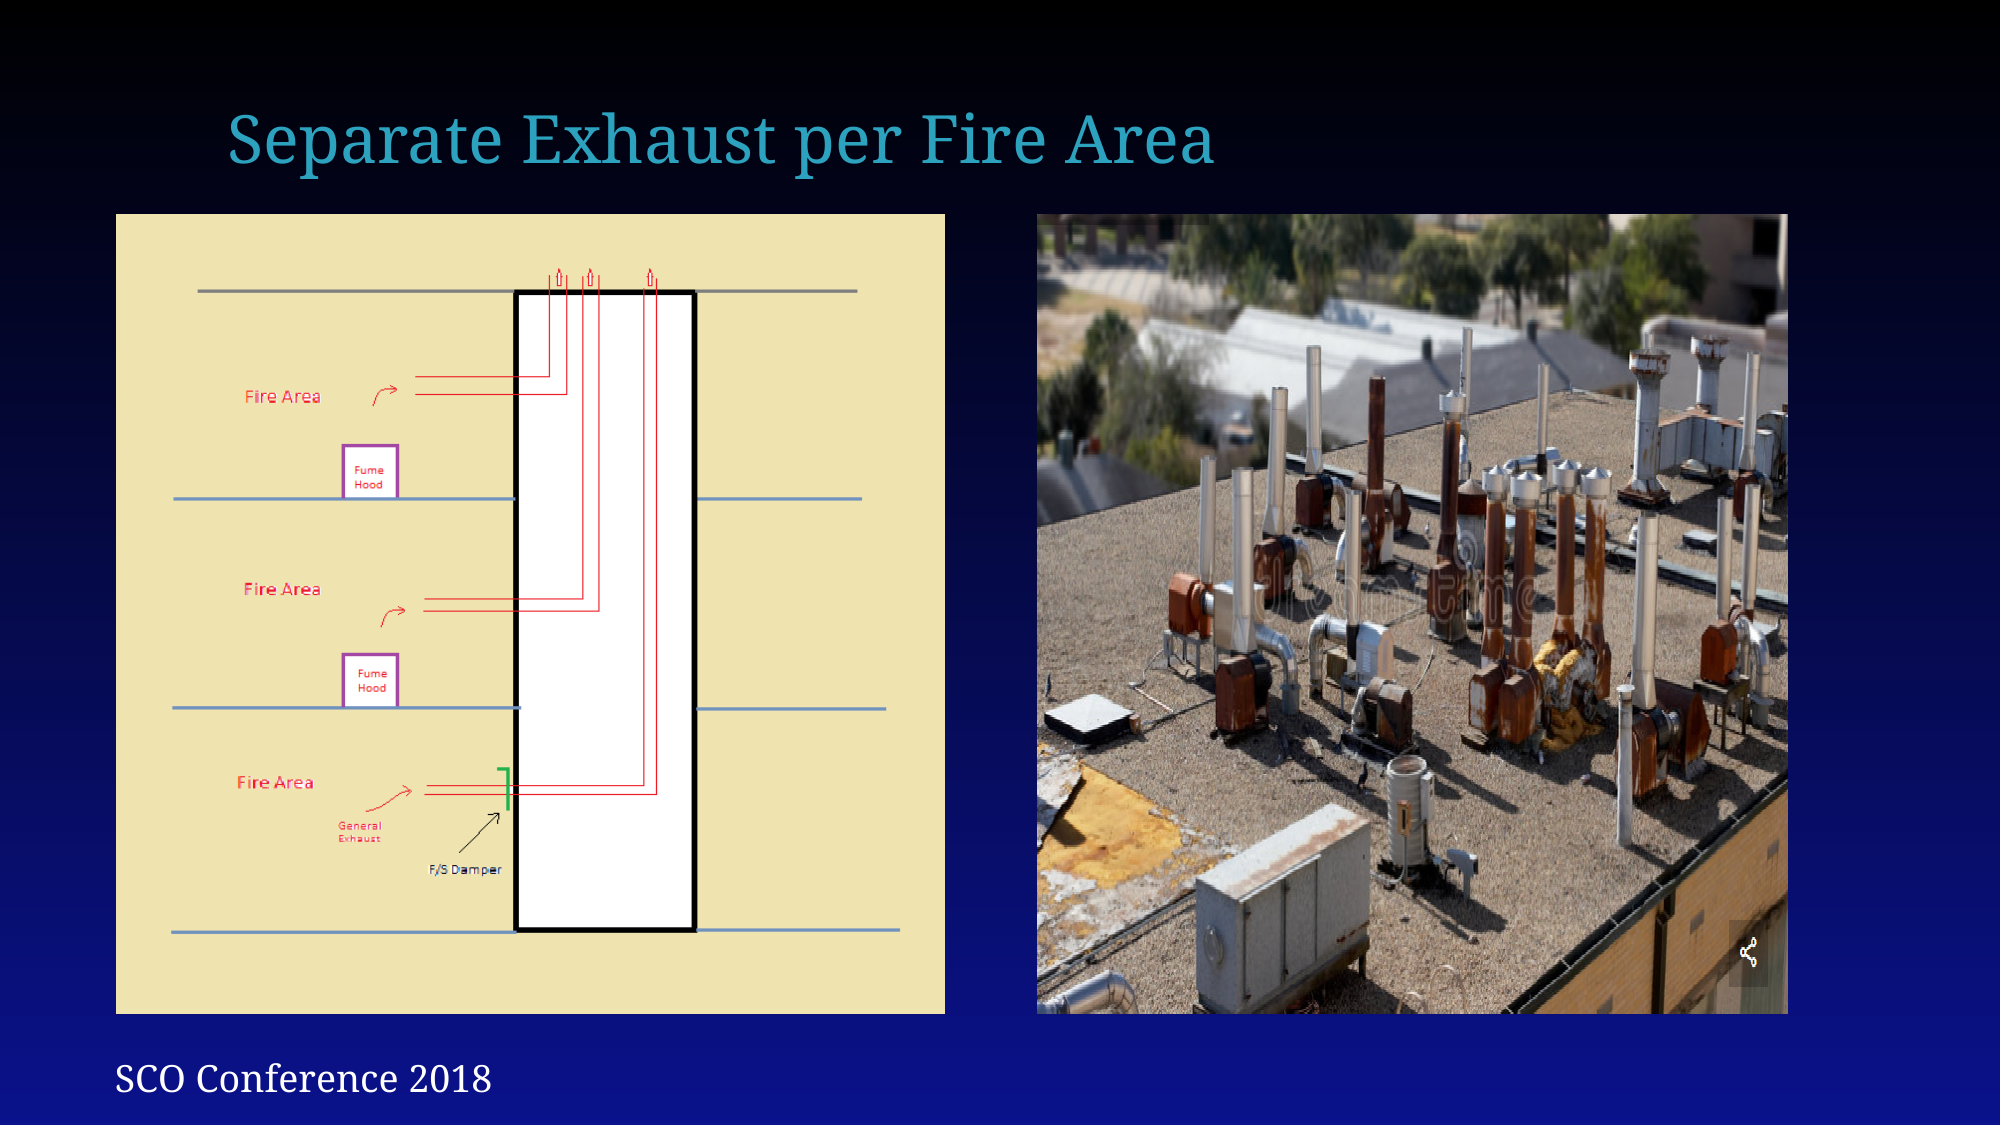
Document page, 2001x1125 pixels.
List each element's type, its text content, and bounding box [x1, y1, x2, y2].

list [115, 214, 945, 1014]
footer SCO Conference 2018 [99, 1047, 1101, 1085]
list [1037, 214, 1788, 1014]
title Separate Exhaust per Fire Area [212, 57, 1788, 186]
